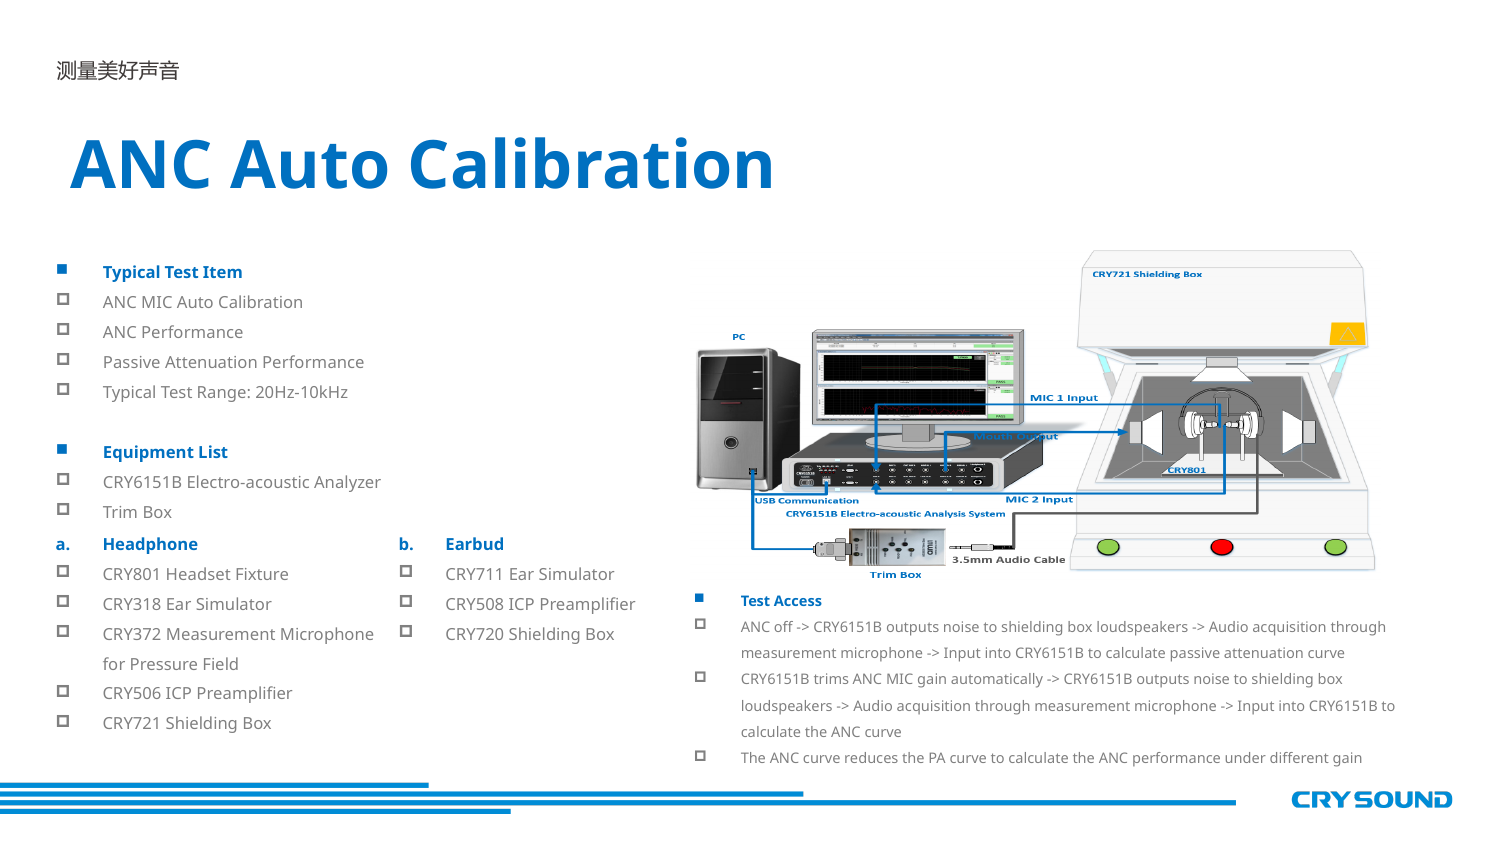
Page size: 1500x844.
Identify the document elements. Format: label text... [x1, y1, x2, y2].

text_box ANC Auto Calibration [56, 114, 793, 210]
text_box Headphone CRY801 Headset Fixture CRY318 Ear Simulator CRY372 Measurement Microphone for Pressure Field CRY506 ICP Preamplifier CRY721 Shielding Box [40, 516, 408, 741]
text_box Test Access ANC off -> CRY6151B outputs noise to shielding box loudspeakers -> Audio acquisition through measurement microphone -> Input into CRY6151B to calculate passive attenuation curve CRY6151B trims ANC MIC gain automatically -> CRY6151B outputs noise to shielding box loudspeakers -> Audio acquisition through measurement microphone -> Input into CRY6151B to calculate the ANC curve The ANC curve reduces the PA curve to calculate the ANC performance under different gain [679, 575, 1447, 774]
text_box Earbud CRY711 Ear Simulator CRY508 ICP Preamplifier CRY720 Shielding Box [408, 516, 680, 651]
text_box Typical Test Item ANC MIC Auto Calibration ANC Performance Passive Attenuation Performance Typical Test Range: 20Hz-10kHz Equipment List CRY6151B Electro-acoustic Analyzer Trim Box [41, 244, 432, 516]
picture [0, 0, 1500, 844]
